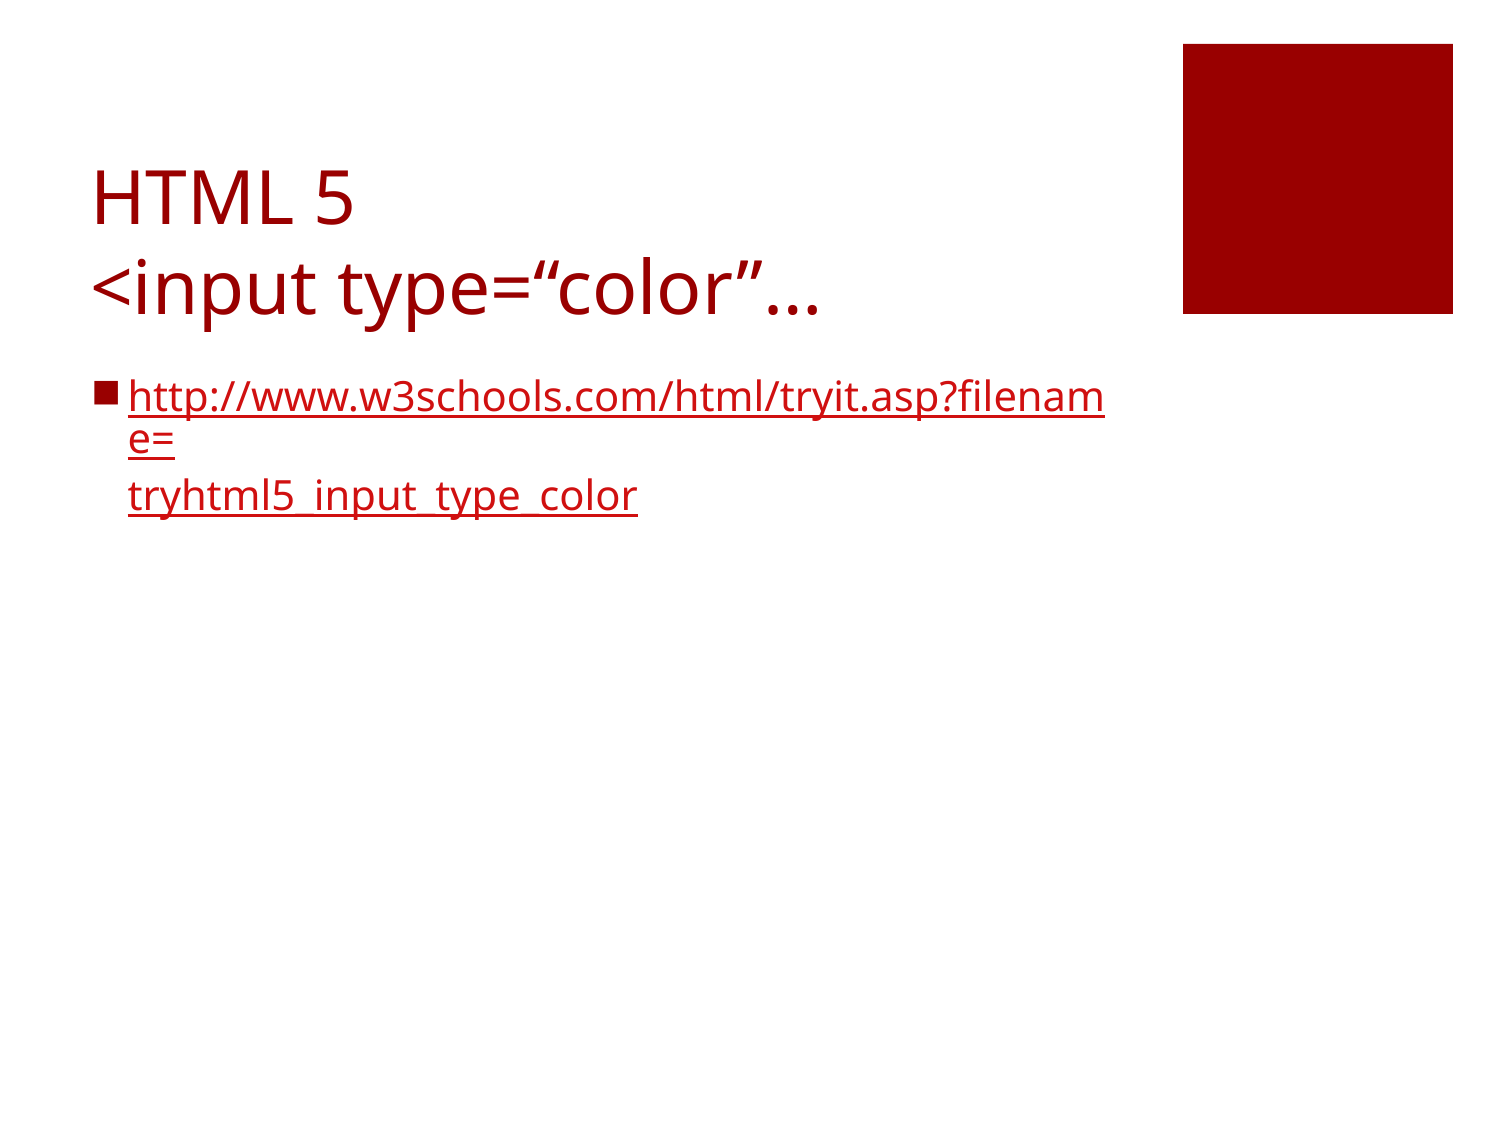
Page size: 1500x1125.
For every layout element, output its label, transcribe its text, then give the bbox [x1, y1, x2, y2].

list http://www.w3schools.com/html/tryit.asp?filename=tryhtml5_input_type_color [75, 362, 1143, 1005]
title HTML 5 <input type=“color”… [75, 149, 1143, 338]
